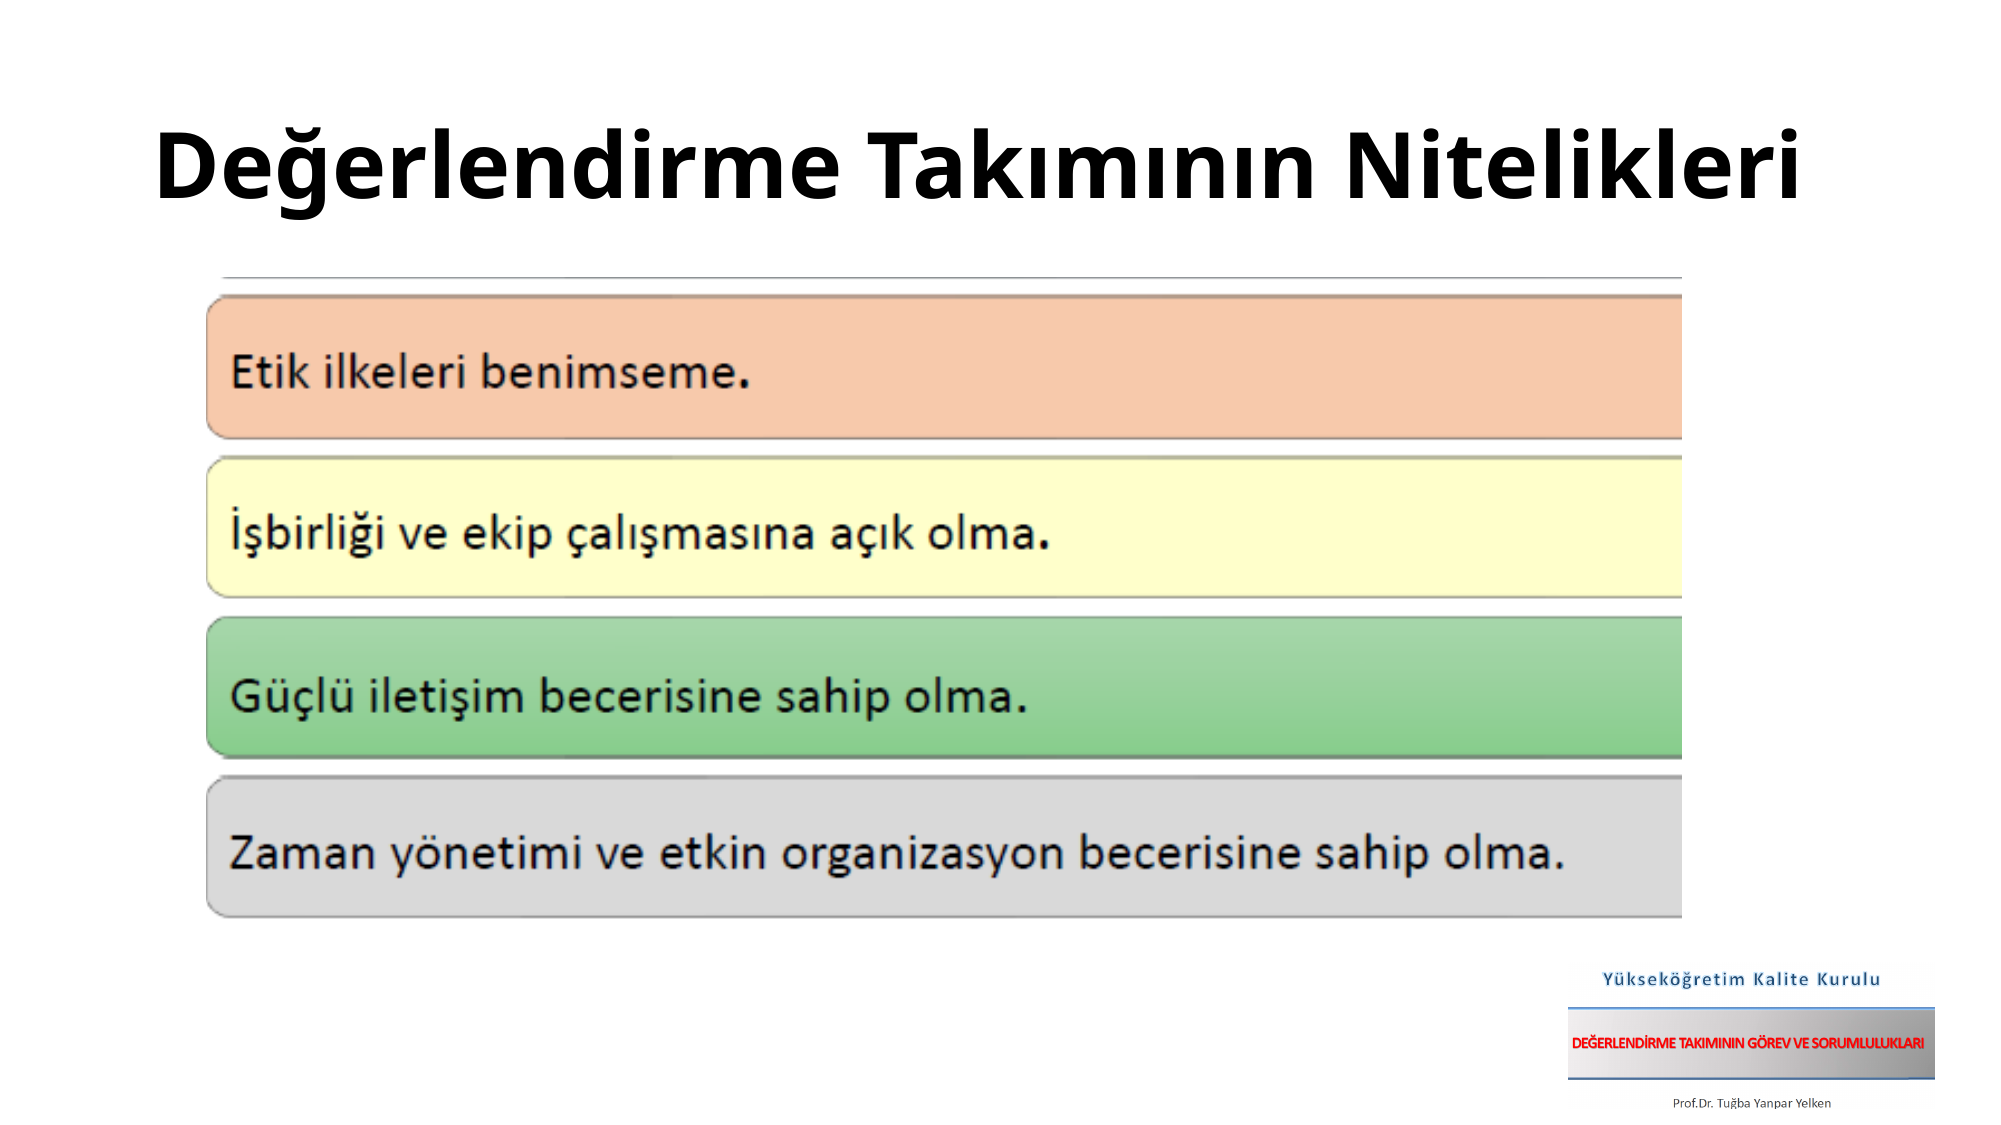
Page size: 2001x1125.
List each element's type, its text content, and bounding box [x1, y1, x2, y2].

picture [206, 277, 1682, 941]
title Değerlendirme Takımının Nitelikleri [137, 59, 1863, 278]
picture [1568, 962, 1935, 1109]
